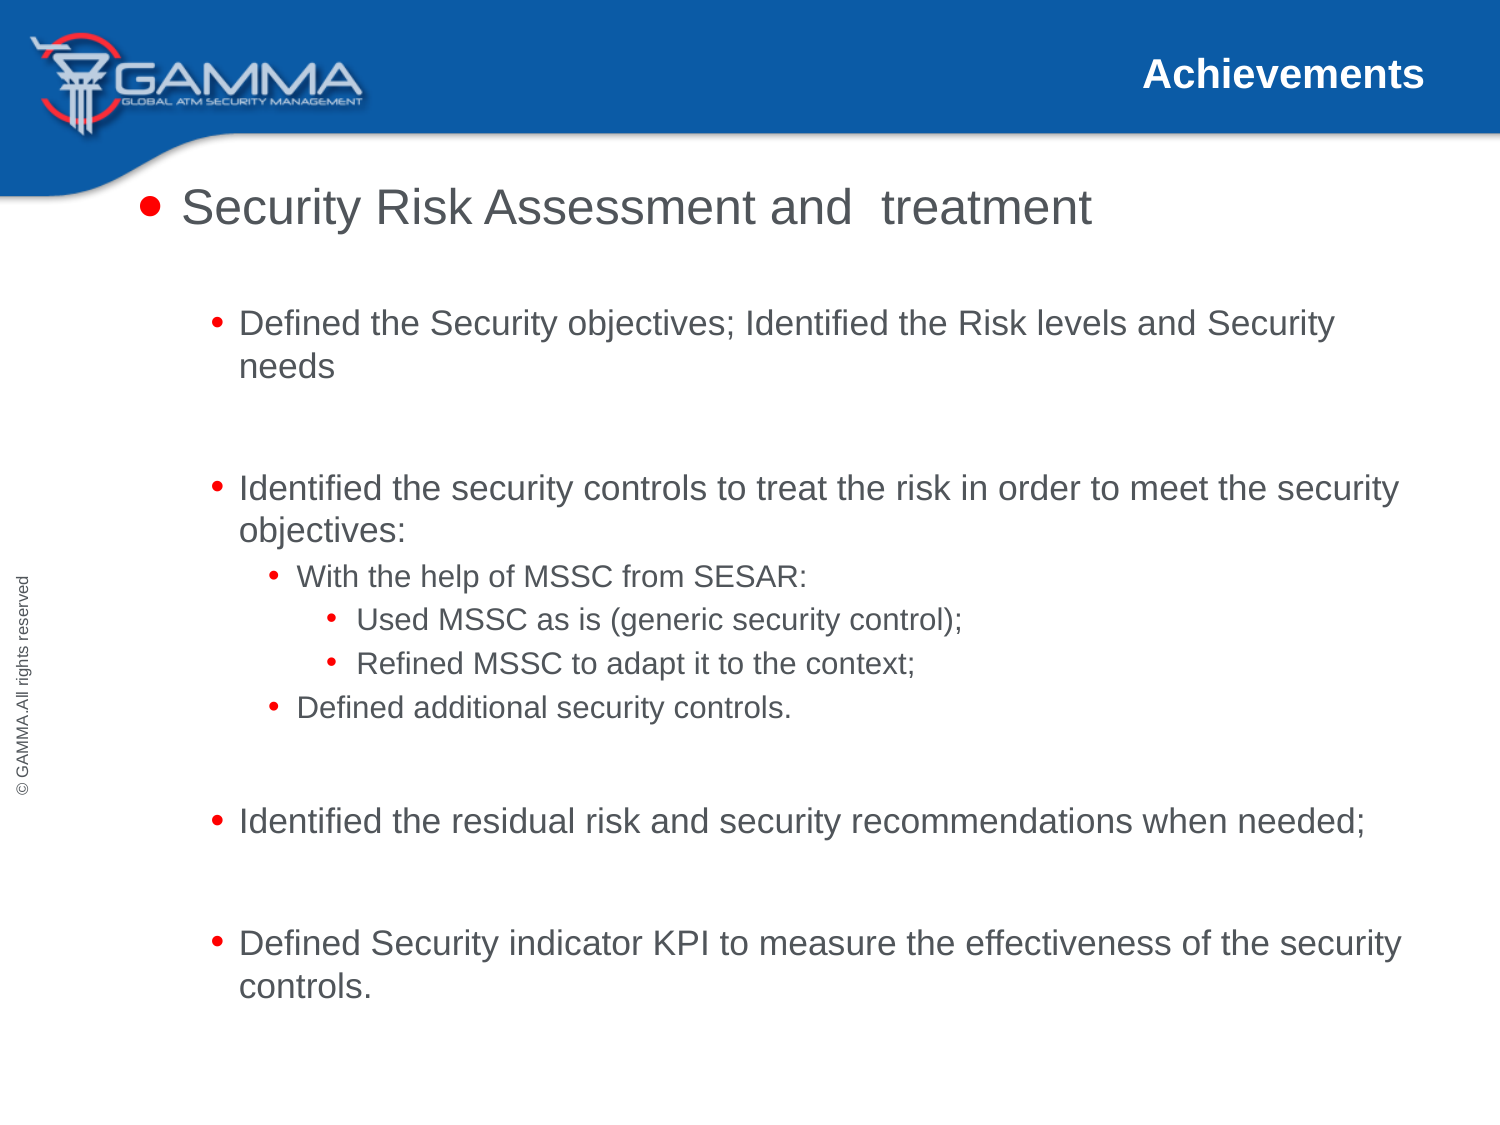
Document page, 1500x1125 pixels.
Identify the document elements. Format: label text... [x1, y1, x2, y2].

title Achievements [492, 39, 1426, 106]
list Security Risk Assessment and treatment Defined the Security objectives; Identified the Risk levels and Security needs Identified the security controls to treat the risk in order to meet the security objectives: With the help of MSSC from SESAR: Used MSSC as is (generic security control); Refined MSSC to adapt it to the context; Defined additional security controls. Identified the residual risk and security recommendations when needed; Defined Security indicator KPI to measure the effectiveness of the security controls. [137, 174, 1426, 1065]
picture [0, 0, 1500, 214]
footer © GAMMA.All rights reserved [3, 537, 38, 834]
